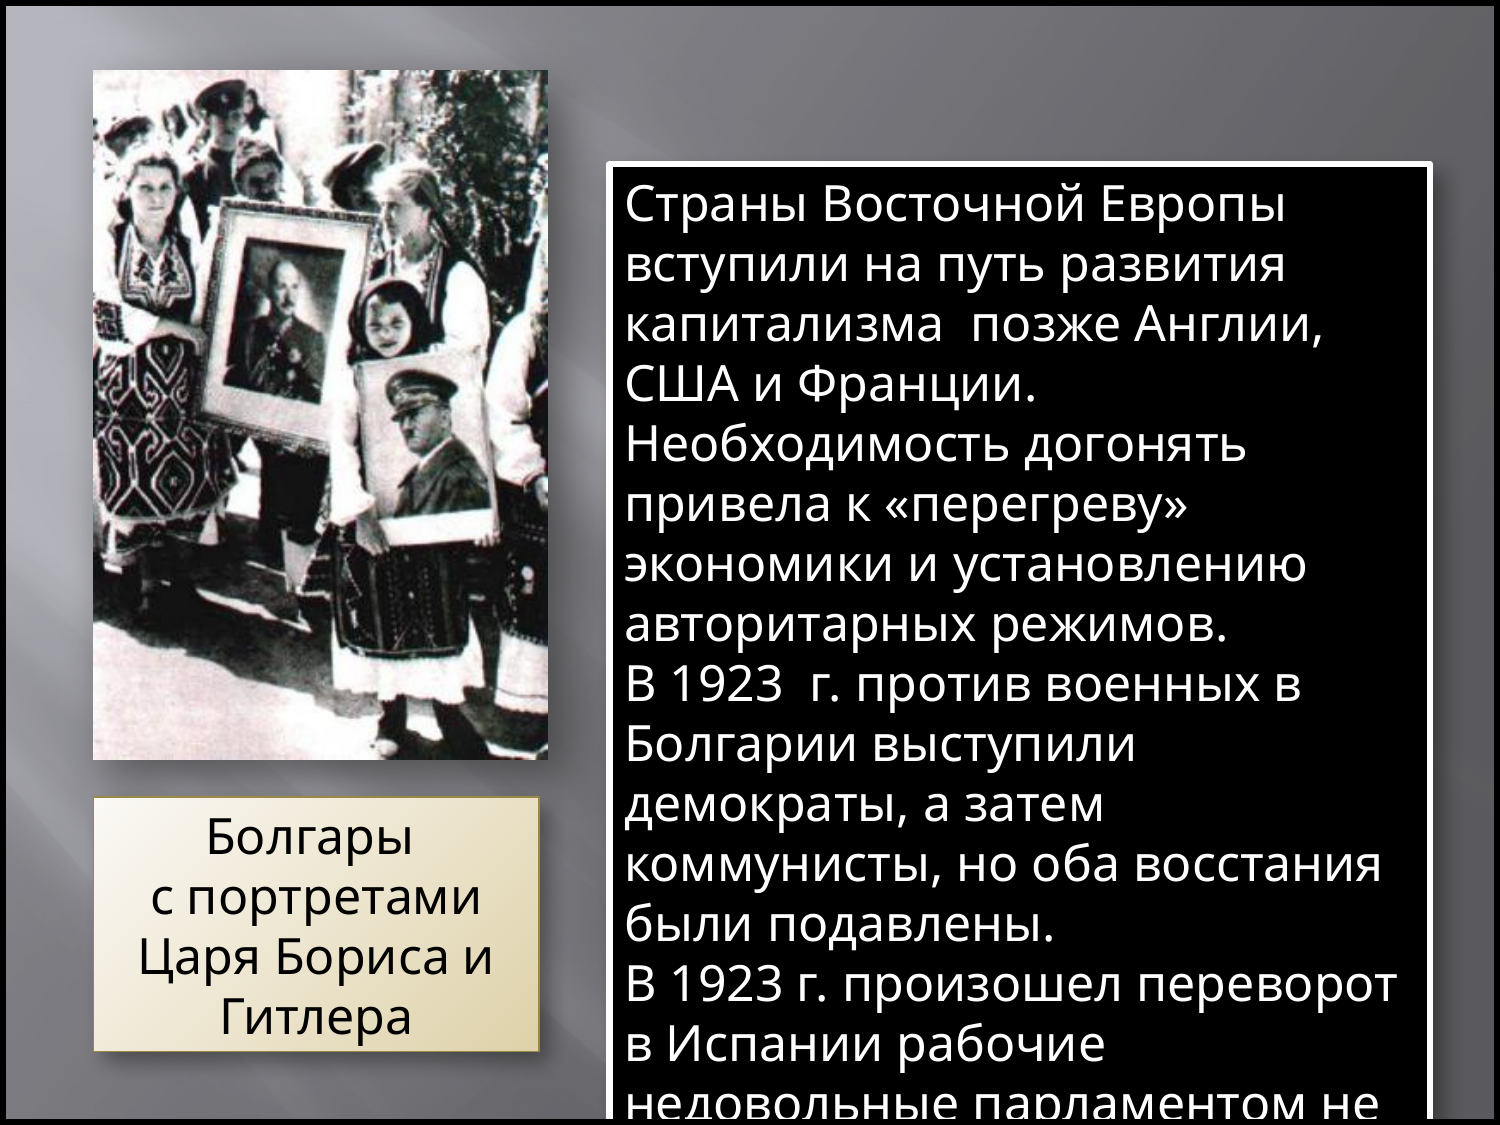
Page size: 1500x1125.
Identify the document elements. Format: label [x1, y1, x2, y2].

picture [93, 70, 548, 761]
text_box [0, 0, 1500, 1125]
